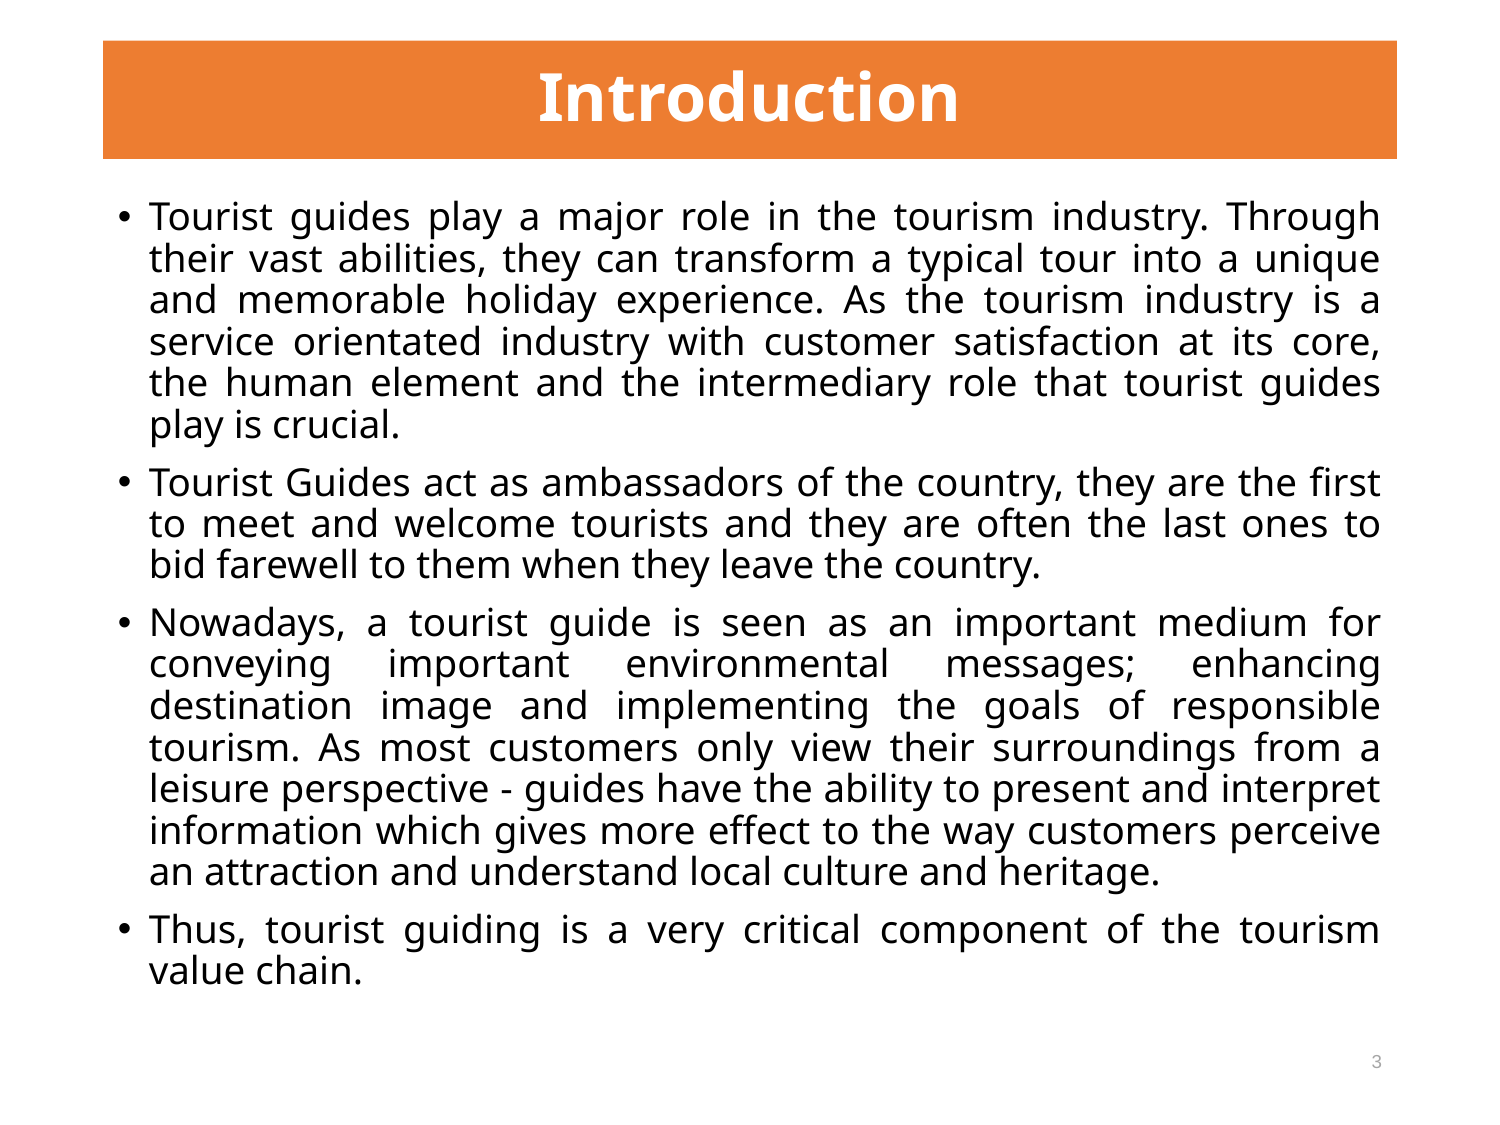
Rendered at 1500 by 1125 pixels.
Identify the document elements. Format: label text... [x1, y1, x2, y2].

list Tourist guides play a major role in the tourism industry. Through their vast abilities, they can transform a typical tour into a unique and memorable holiday experience. As the tourism industry is a service orientated industry with customer satisfaction at its core, the human element and the intermediary role that tourist guides play is crucial. Tourist Guides act as ambassadors of the country, they are the first to meet and welcome tourists and they are often the last ones to bid farewell to them when they leave the country. Nowadays, a tourist guide is seen as an important medium for conveying important environmental messages; enhancing destination image and implementing the goals of responsible tourism. As most customers only view their surroundings from a leisure perspective - guides have the ability to present and interpret information which gives more effect to the way customers perceive an attraction and understand local culture and heritage. Thus, tourist guiding is a very critical component of the tourism value chain. [103, 190, 1397, 1043]
title Introduction [103, 40, 1397, 159]
slide_number 3 [1216, 1042, 1397, 1103]
